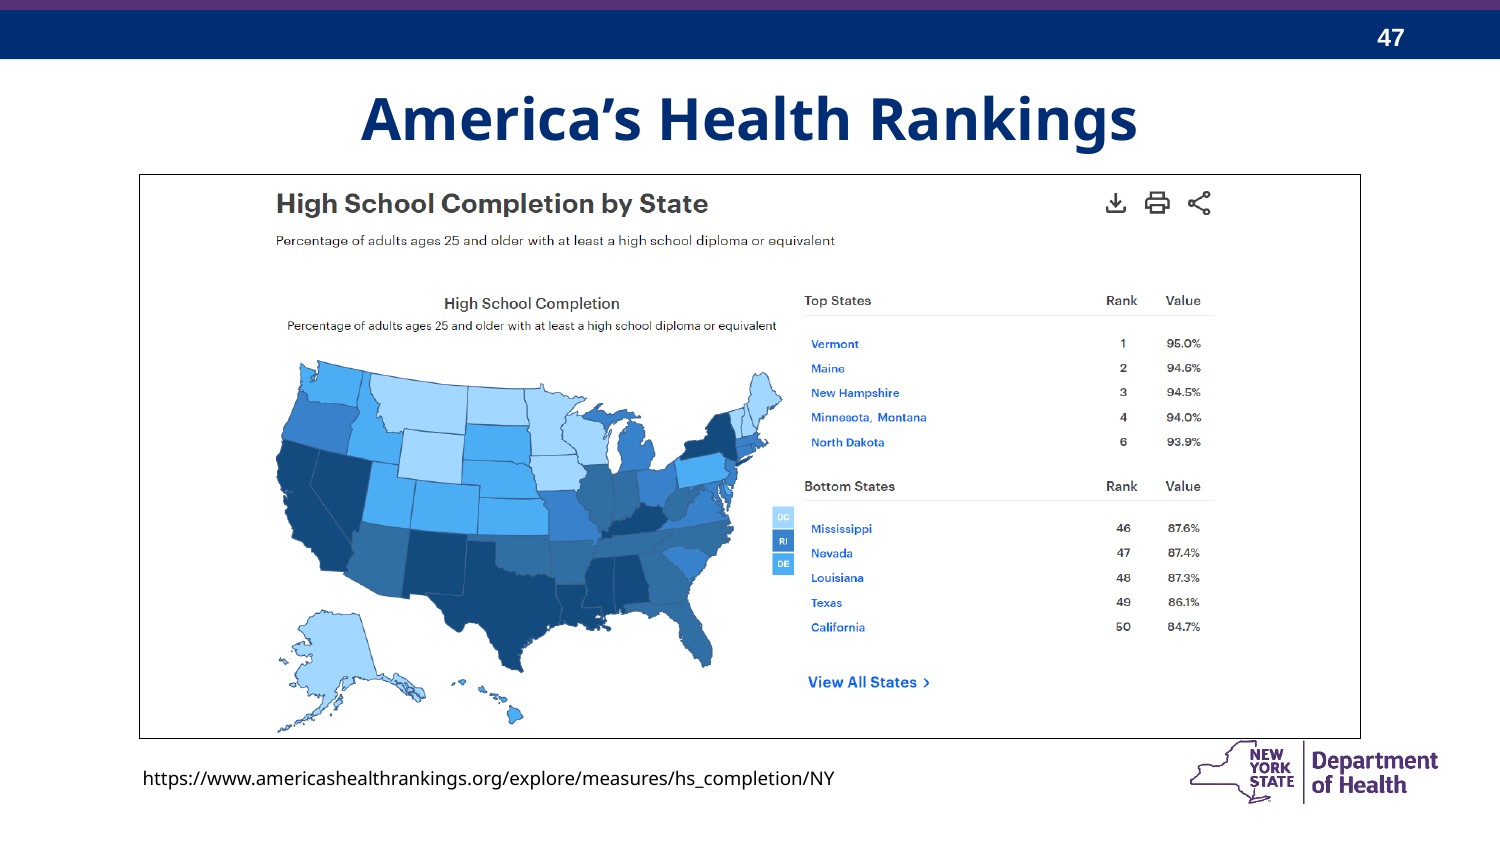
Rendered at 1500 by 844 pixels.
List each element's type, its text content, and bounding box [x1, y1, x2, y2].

title America’s Health Rankings [75, 59, 1425, 175]
picture [139, 174, 1361, 739]
text_box https://www.americashealthrankings.org/explore/measures/hs_completion/NY [127, 758, 955, 797]
picture [1190, 740, 1438, 804]
